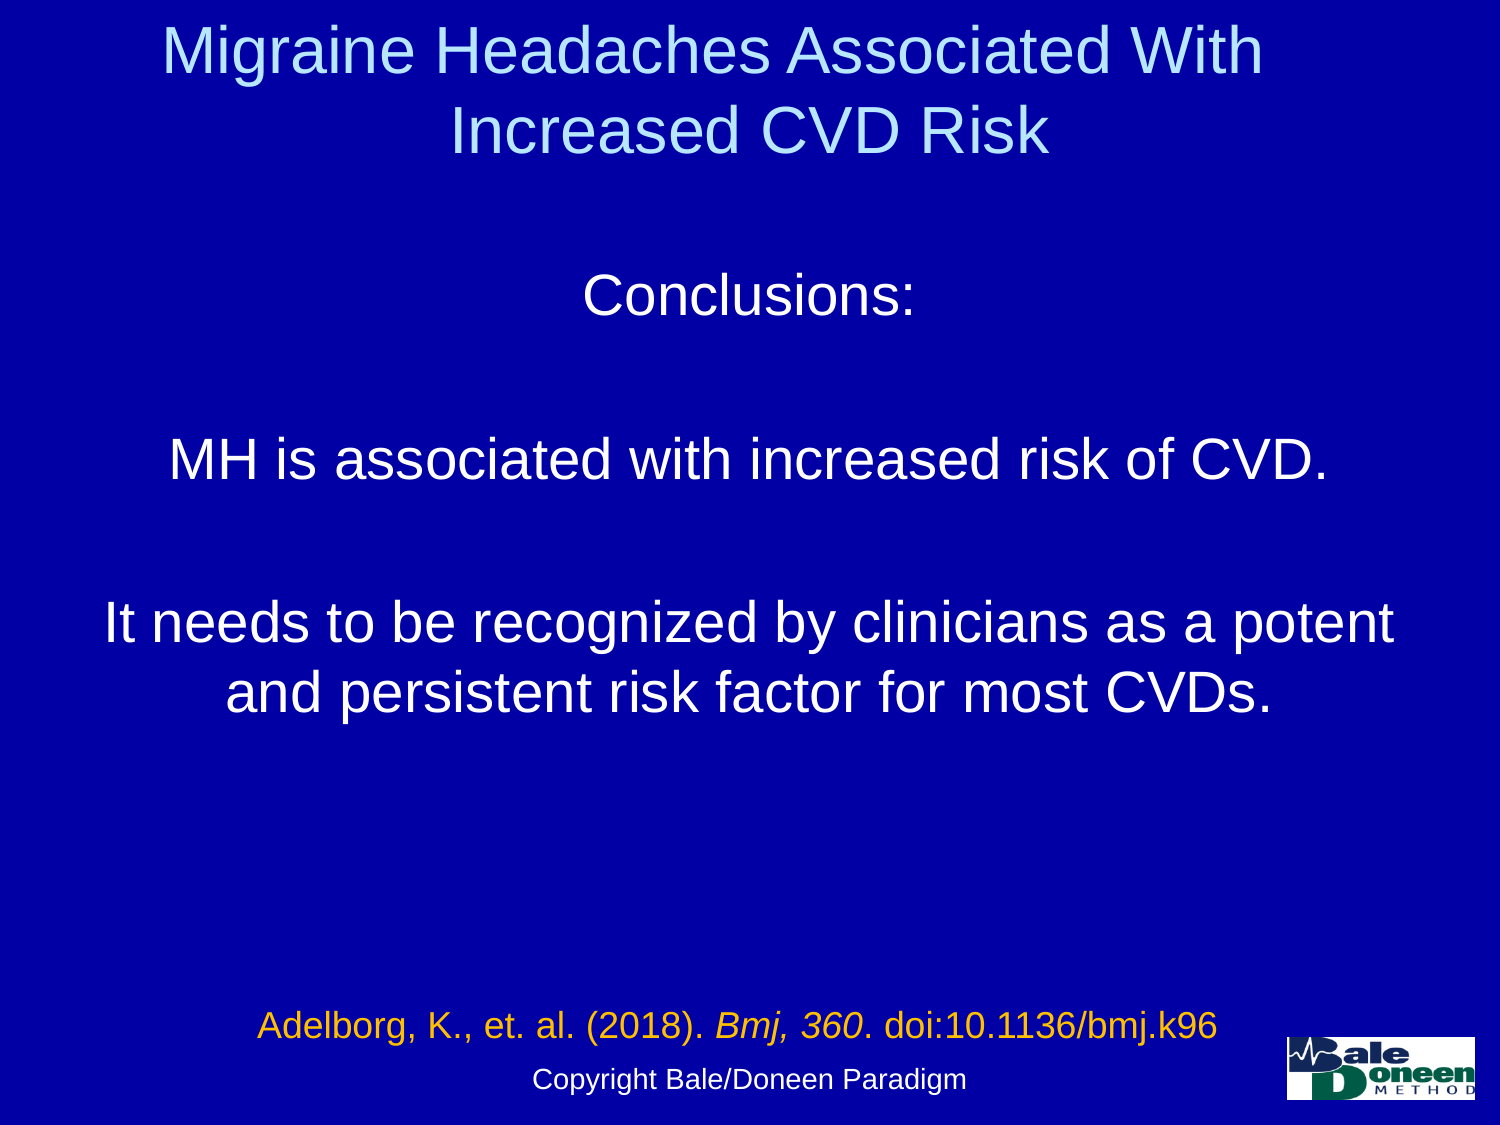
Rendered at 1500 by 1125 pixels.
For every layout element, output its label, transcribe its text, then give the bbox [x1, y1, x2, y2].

text_box Adelborg, K., et. al. (2018). Bmj, 360. doi:10.1136/bmj.k96 [75, 993, 1400, 1099]
title Migraine Headaches Associated With Increased CVD Risk [0, 0, 1500, 175]
picture [1287, 1037, 1475, 1100]
footer Copyright Bale/Doneen Paradigm [512, 1099, 988, 1103]
list Conclusions: MH is associated with increased risk of CVD. It needs to be recognized by clinicians as a potent and persistent risk factor for most CVDs. [49, 249, 1451, 976]
